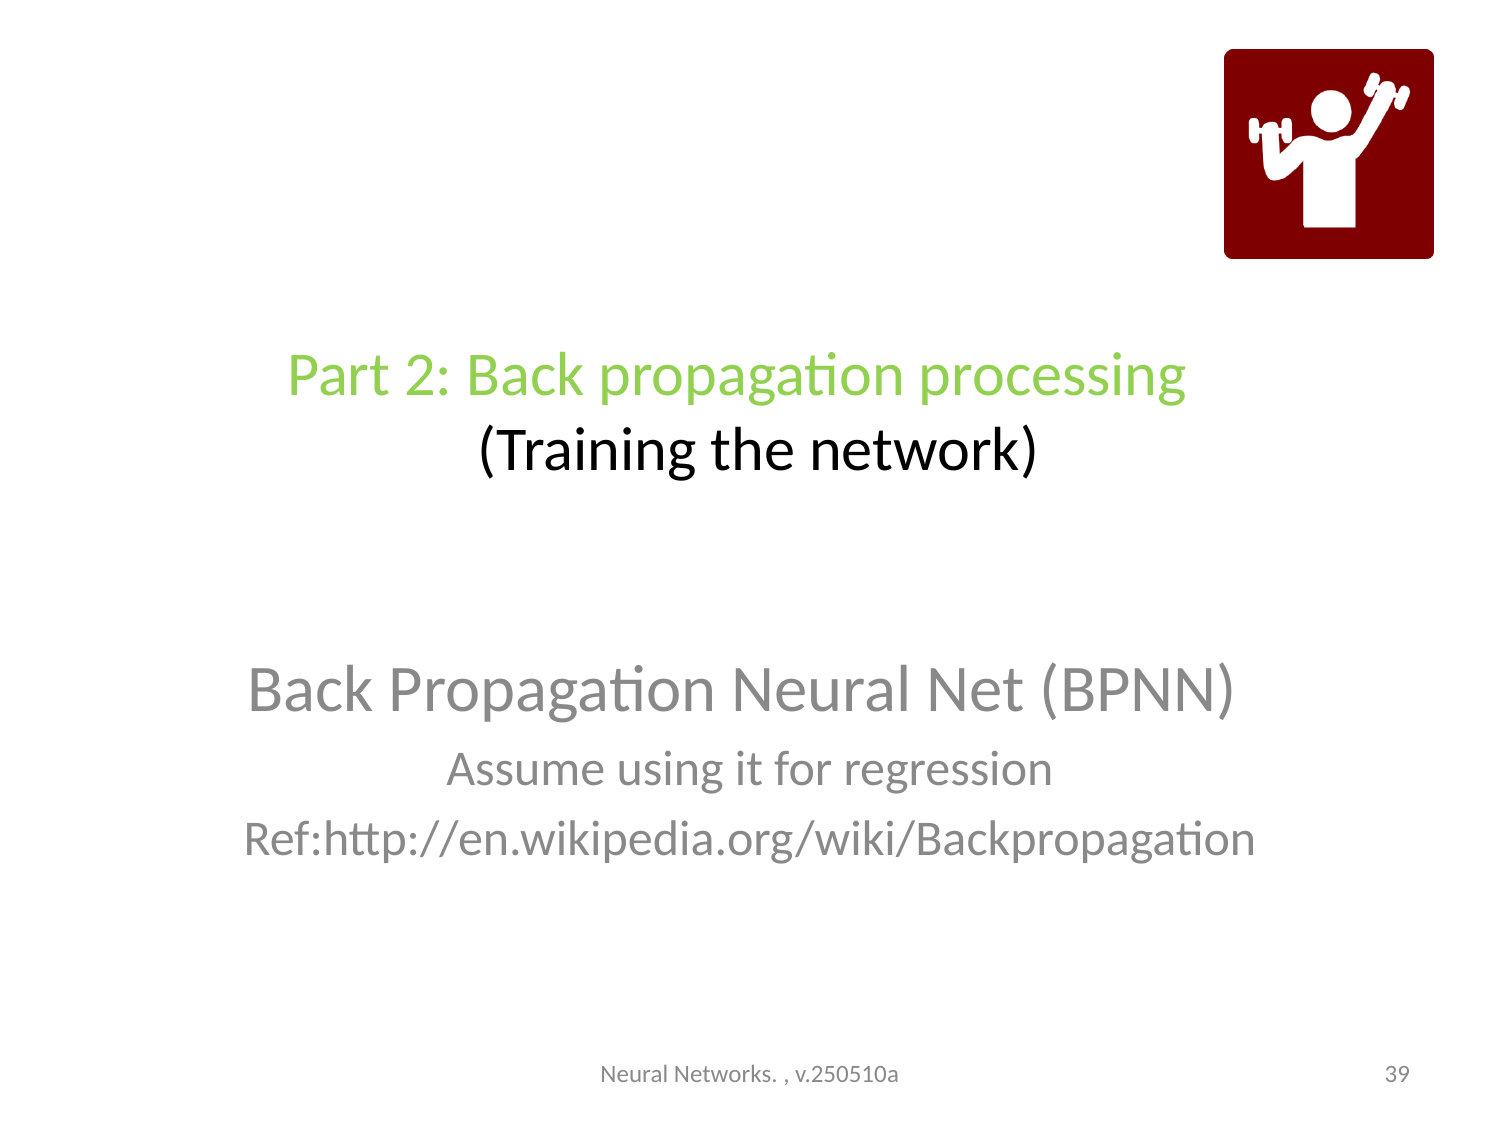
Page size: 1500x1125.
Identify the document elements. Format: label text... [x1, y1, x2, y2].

footer Neural Networks. , v.250510a [512, 1042, 988, 1103]
slide_number 39 [1074, 1042, 1425, 1103]
picture [1224, 49, 1435, 260]
subtitle Back Propagation Neural Net (BPNN) Assume using it for regression Ref:http://en.wikipedia.org/wiki/Backpropagation [225, 637, 1275, 925]
title Part 2: Back propagation processing (Training the network) [99, 324, 1375, 567]
